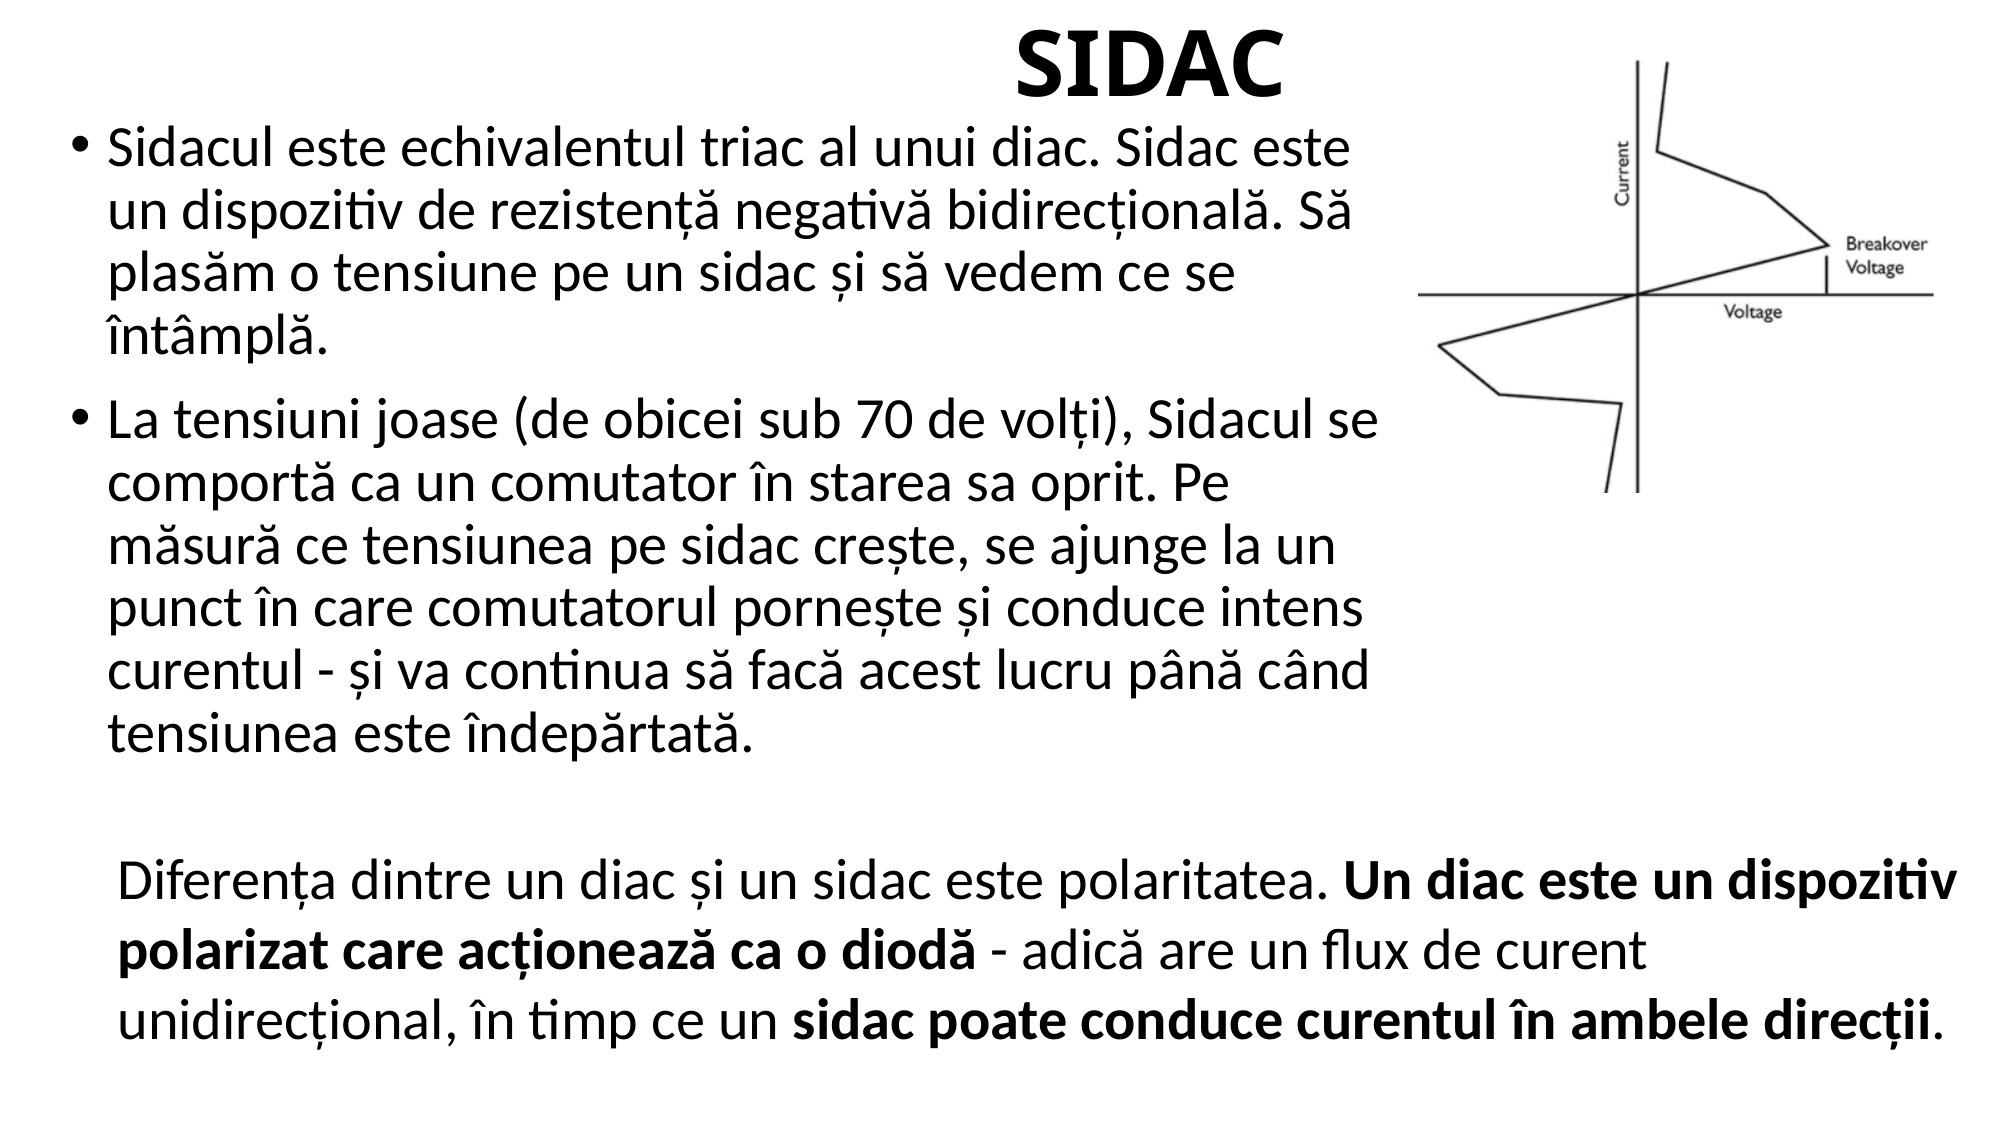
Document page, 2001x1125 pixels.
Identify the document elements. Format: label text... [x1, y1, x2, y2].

list Sidacul este echivalentul triac al unui diac. Sidac este un dispozitiv de rezistență negativă bidirecțională. Să plasăm o tensiune pe un sidac și să vedem ce se întâmplă. La tensiuni joase (de obicei sub 70 de volți), Sidacul se comportă ca un comutator în starea sa oprit. Pe măsură ce tensiunea pe sidac crește, se ajunge la un punct în care comutatorul pornește și conduce intens curentul - și va continua să facă acest lucru până când tensiunea este îndepărtată. [55, 108, 1419, 786]
picture [1418, 59, 1935, 493]
text_box Diferența dintre un diac și un sidac este polaritatea. Un diac este un dispozitiv polarizat care acționează ca o diodă - adică are un flux de curent unidirecțional, în timp ce un sidac poate conduce curentul în ambele direcții. [102, 833, 2000, 1059]
title SIDAC [911, 0, 1392, 108]
